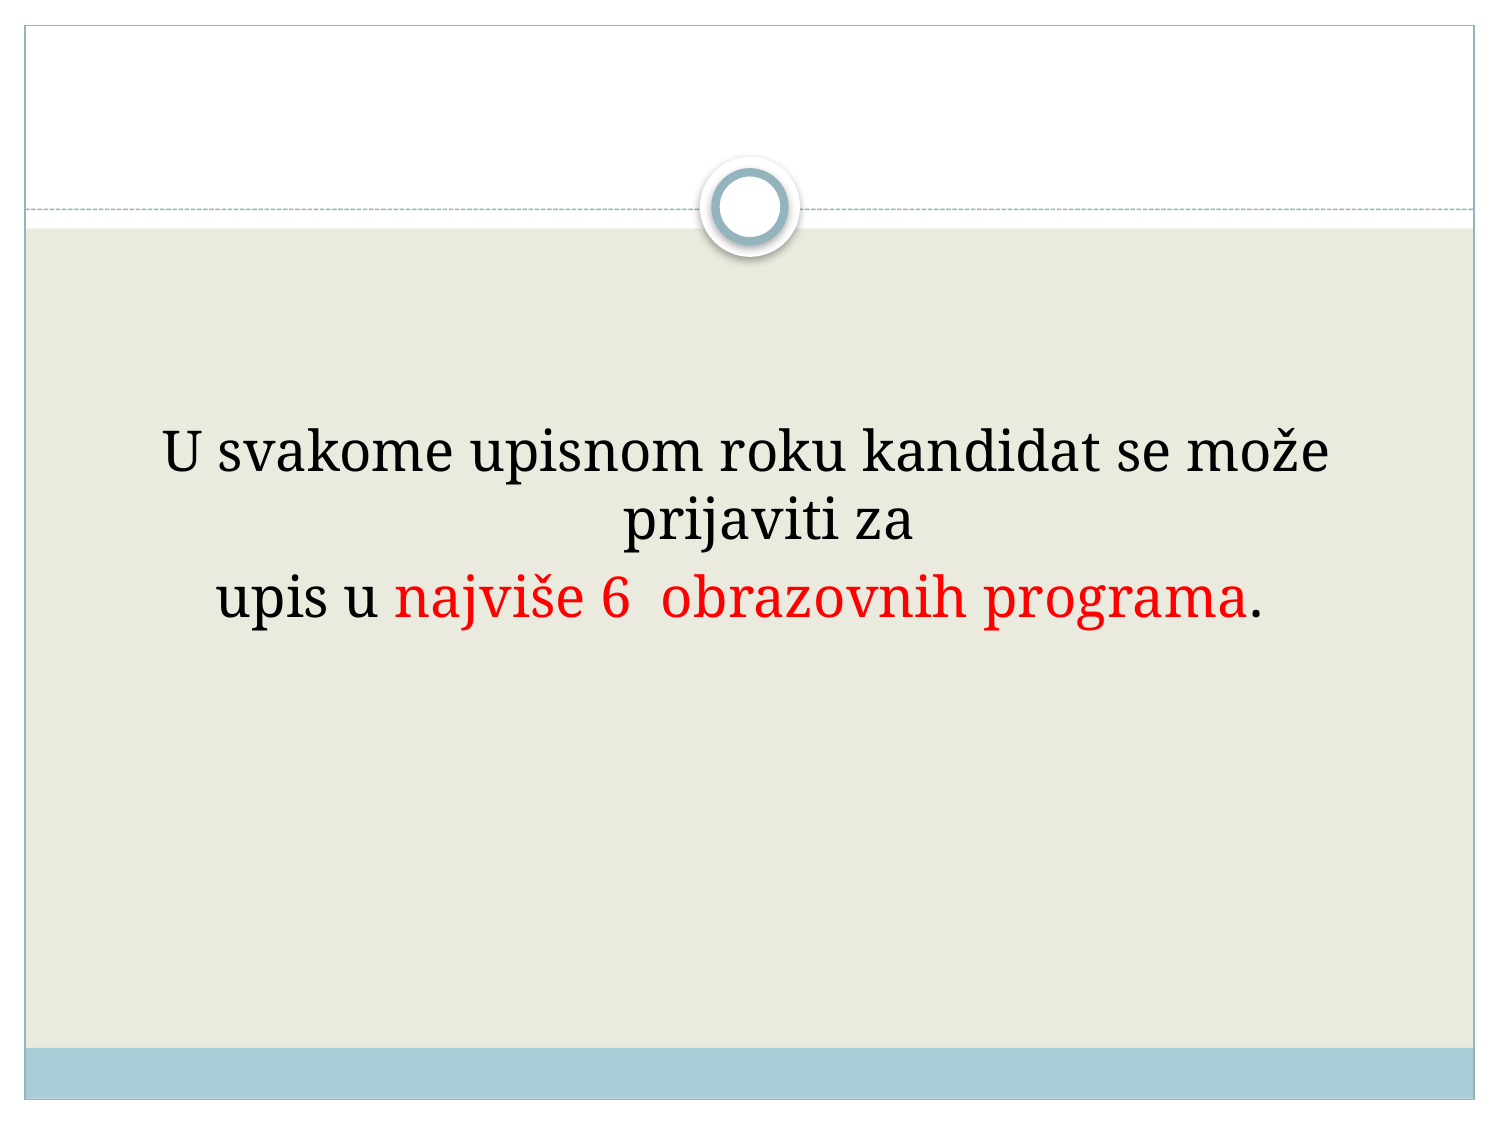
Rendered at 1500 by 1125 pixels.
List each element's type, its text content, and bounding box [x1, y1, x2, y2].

list U svakome upisnom roku kandidat se može prijaviti za upis u najviše 6 obrazovnih programa. [49, 250, 1445, 1001]
